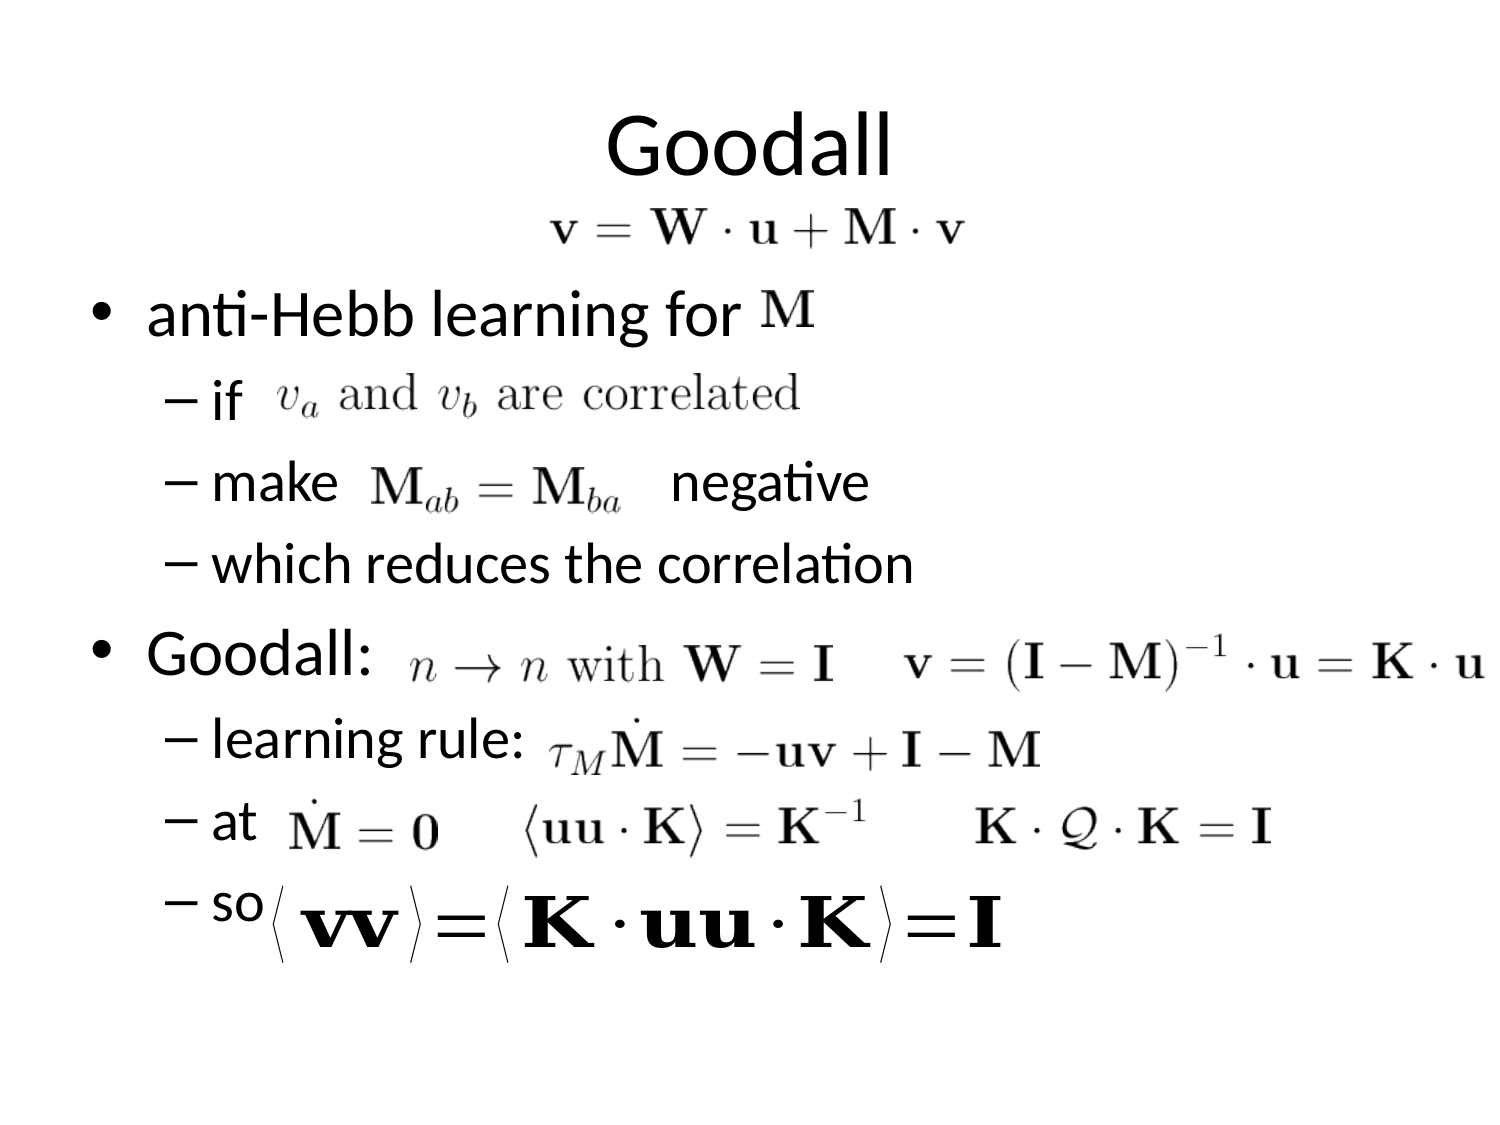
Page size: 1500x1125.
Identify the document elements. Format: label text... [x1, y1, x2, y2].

title Goodall [75, 45, 1425, 233]
picture [410, 644, 833, 683]
picture [525, 798, 1272, 859]
picture [277, 373, 800, 420]
picture [548, 207, 965, 249]
picture [761, 290, 814, 327]
list anti-Hebb learning for if make negative which reduces the correlation Goodall: learning rule: at so [75, 262, 1425, 1005]
picture [548, 717, 1040, 776]
picture [288, 798, 438, 851]
picture [371, 467, 621, 514]
picture [903, 633, 1486, 693]
